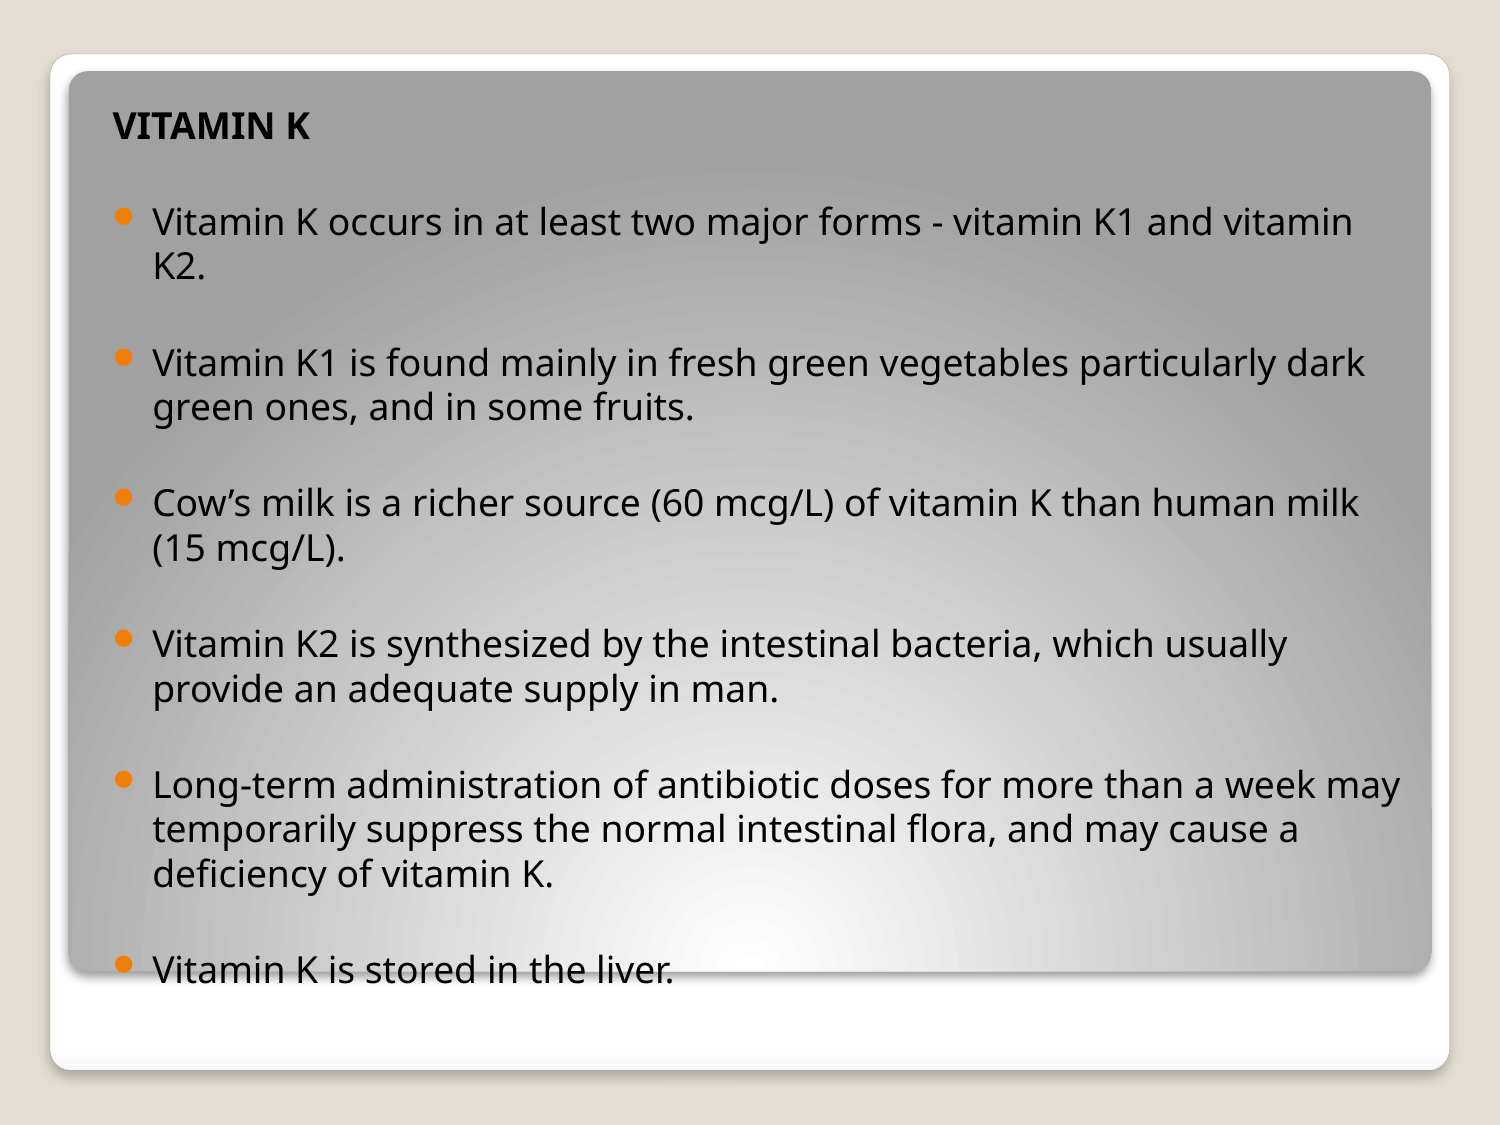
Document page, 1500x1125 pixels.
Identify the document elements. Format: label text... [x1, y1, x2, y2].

list VITAMIN K Vitamin K occurs in at least two major forms - vitamin K1 and vitamin K2. Vitamin K1 is found mainly in fresh green vegetables particularly dark green ones, and in some fruits. Cow’s milk is a richer source (60 mcg/L) of vitamin K than human milk (15 mcg/L). Vitamin K2 is synthesized by the intestinal bacteria, which usually provide an adequate supply in man. Long-term administration of antibiotic doses for more than a week may temporarily suppress the normal intestinal flora, and may cause a deficiency of vitamin K. Vitamin K is stored in the liver. [82, 86, 1425, 1000]
